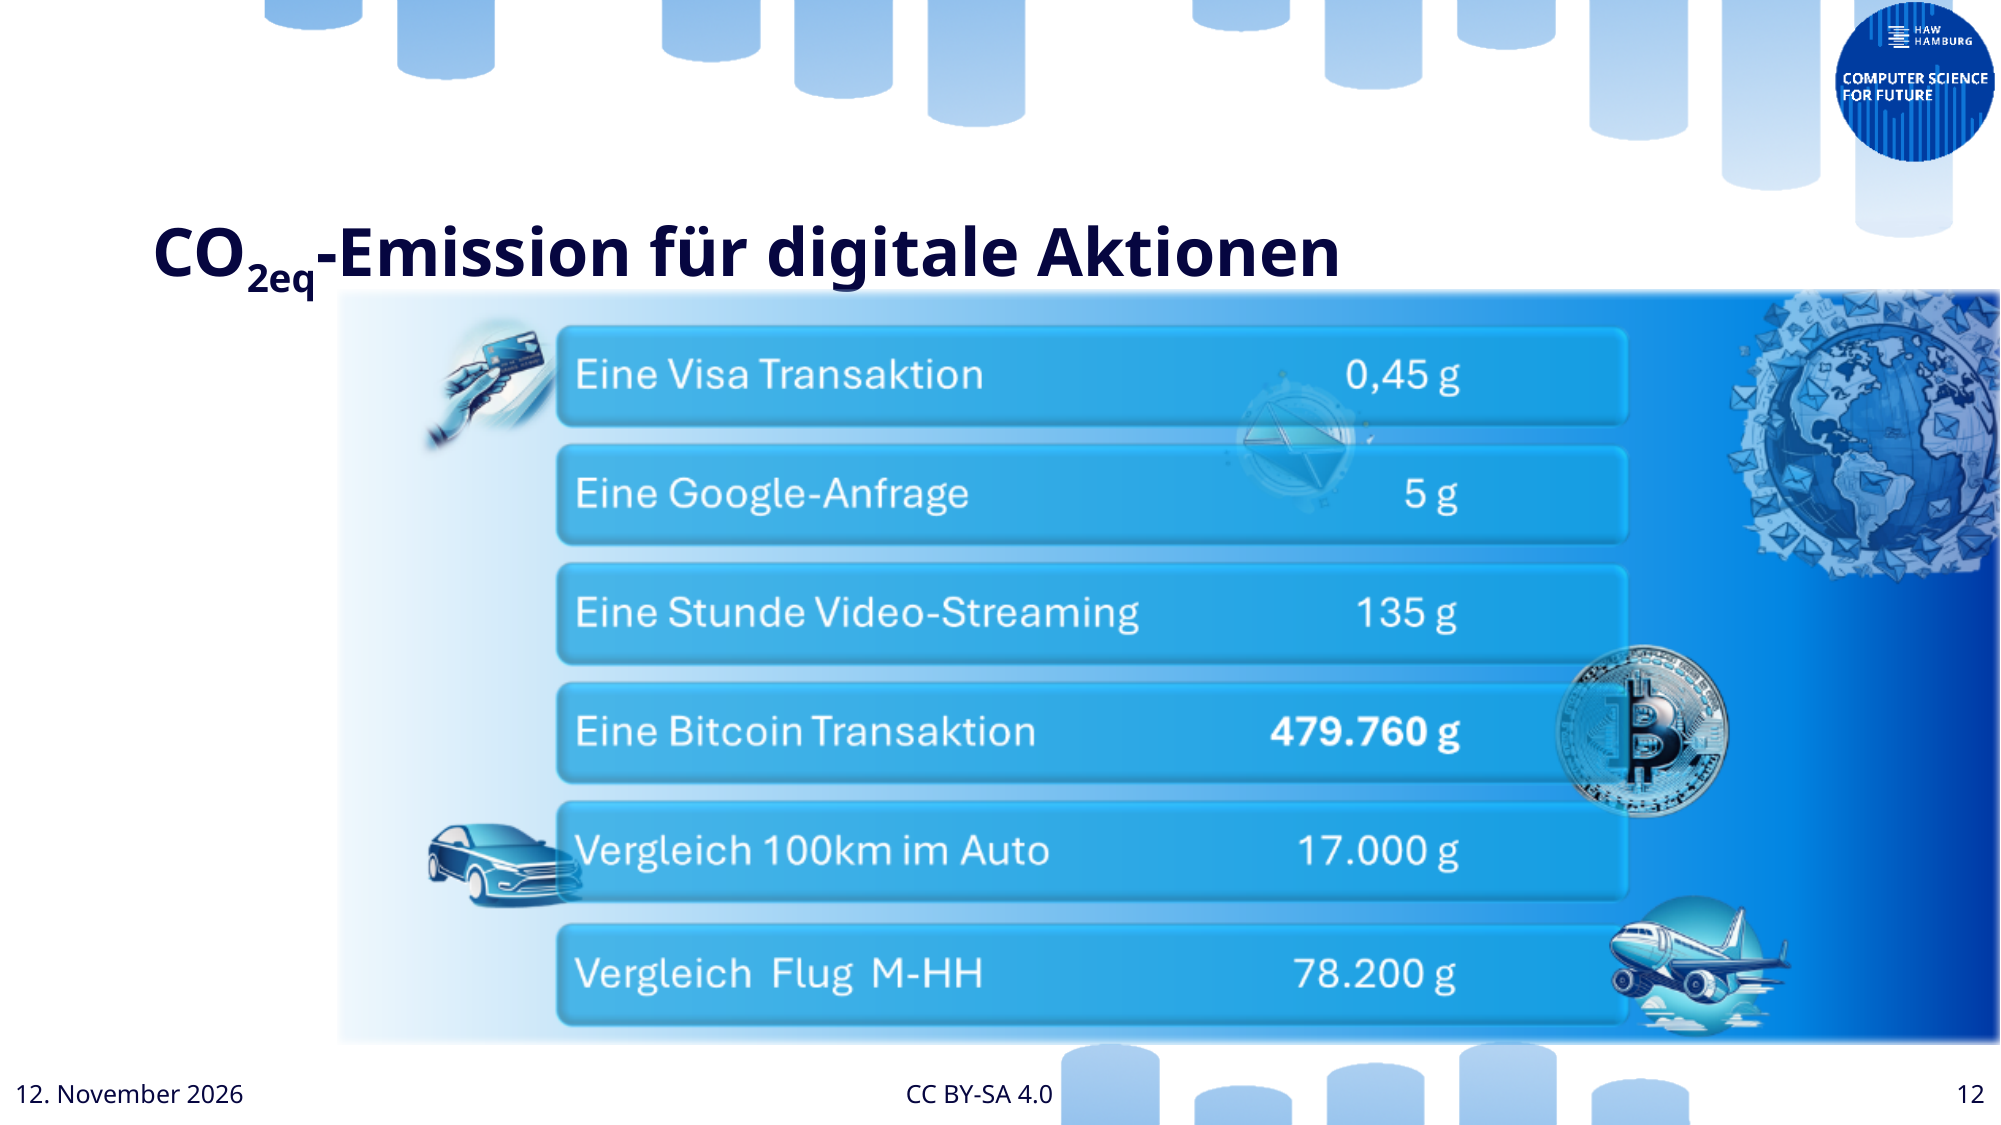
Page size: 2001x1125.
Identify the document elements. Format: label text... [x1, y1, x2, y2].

slide_number Juli 24 [0, 1065, 450, 1125]
picture [0, 0, 2001, 1125]
slide_number 12 [1550, 1065, 2000, 1125]
title CO2eq-Emission für digitale Aktionen [137, 175, 1863, 328]
footer CC BY-SA 4.0 [642, 1065, 1317, 1125]
